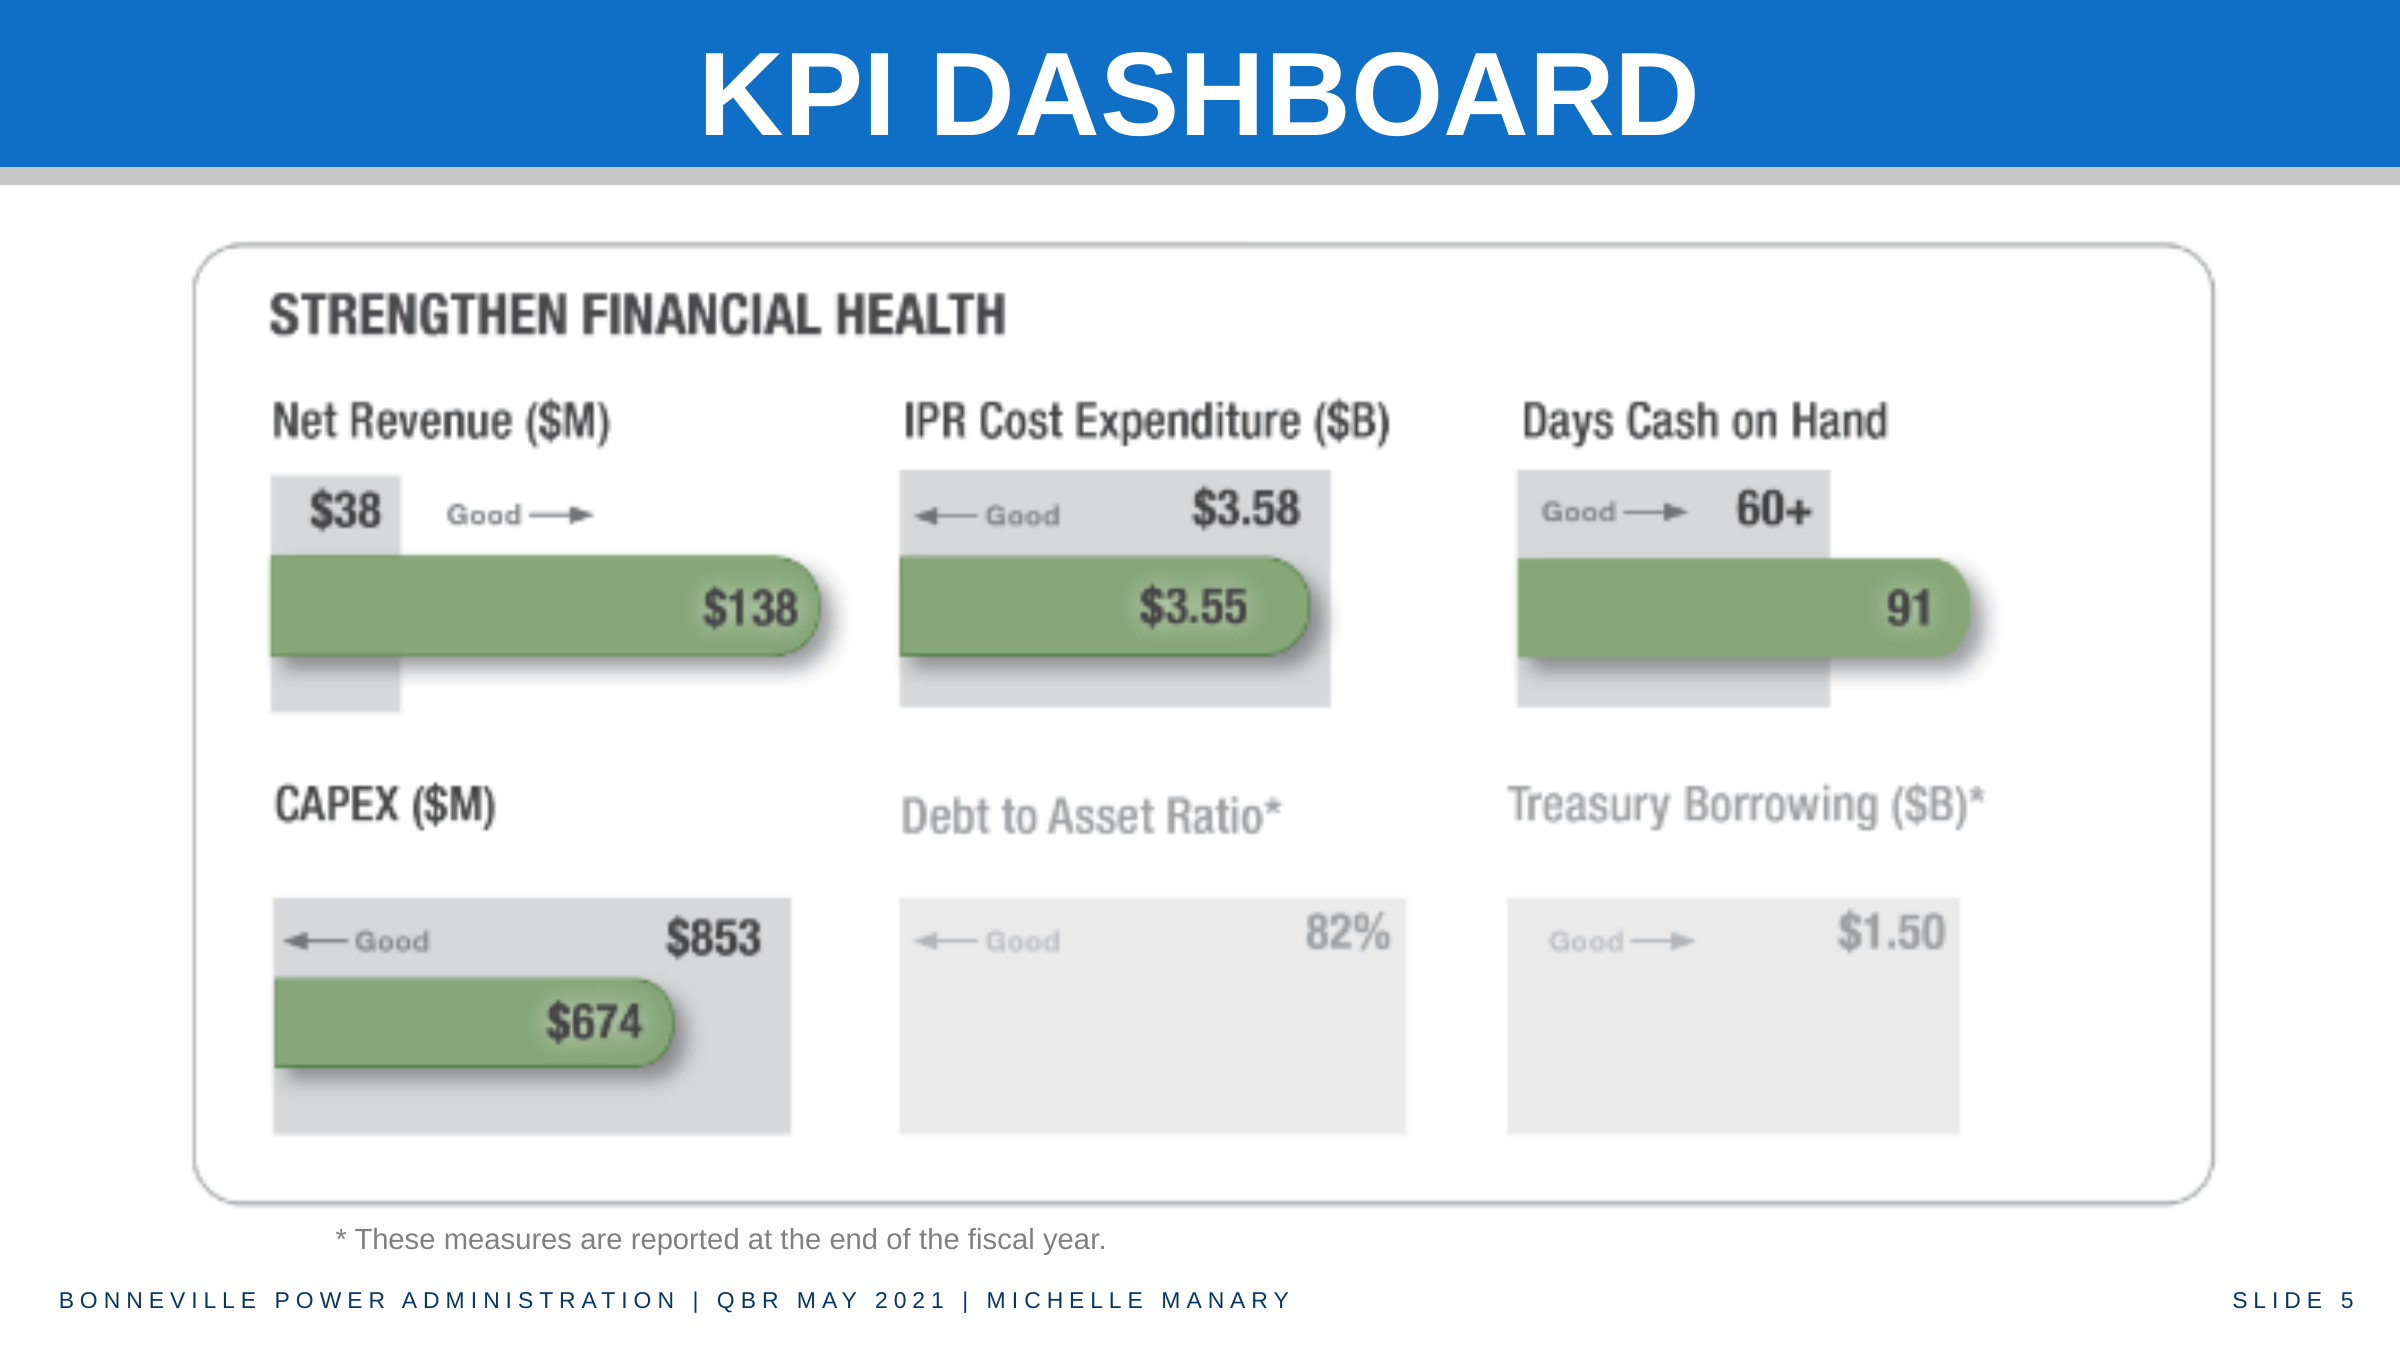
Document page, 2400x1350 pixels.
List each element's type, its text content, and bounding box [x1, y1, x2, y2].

title KPI DASHBOARD [120, 29, 2280, 147]
text_box SLIDE 5 [1894, 1275, 2375, 1324]
text_box * These measures are reported at the end of the fiscal year. [320, 1227, 1858, 1263]
text_box BONNEVILLE POWER ADMINISTRATION | QBR MAY 2021 | MICHELLE MANARY [37, 1275, 1858, 1324]
picture [187, 199, 2226, 1219]
